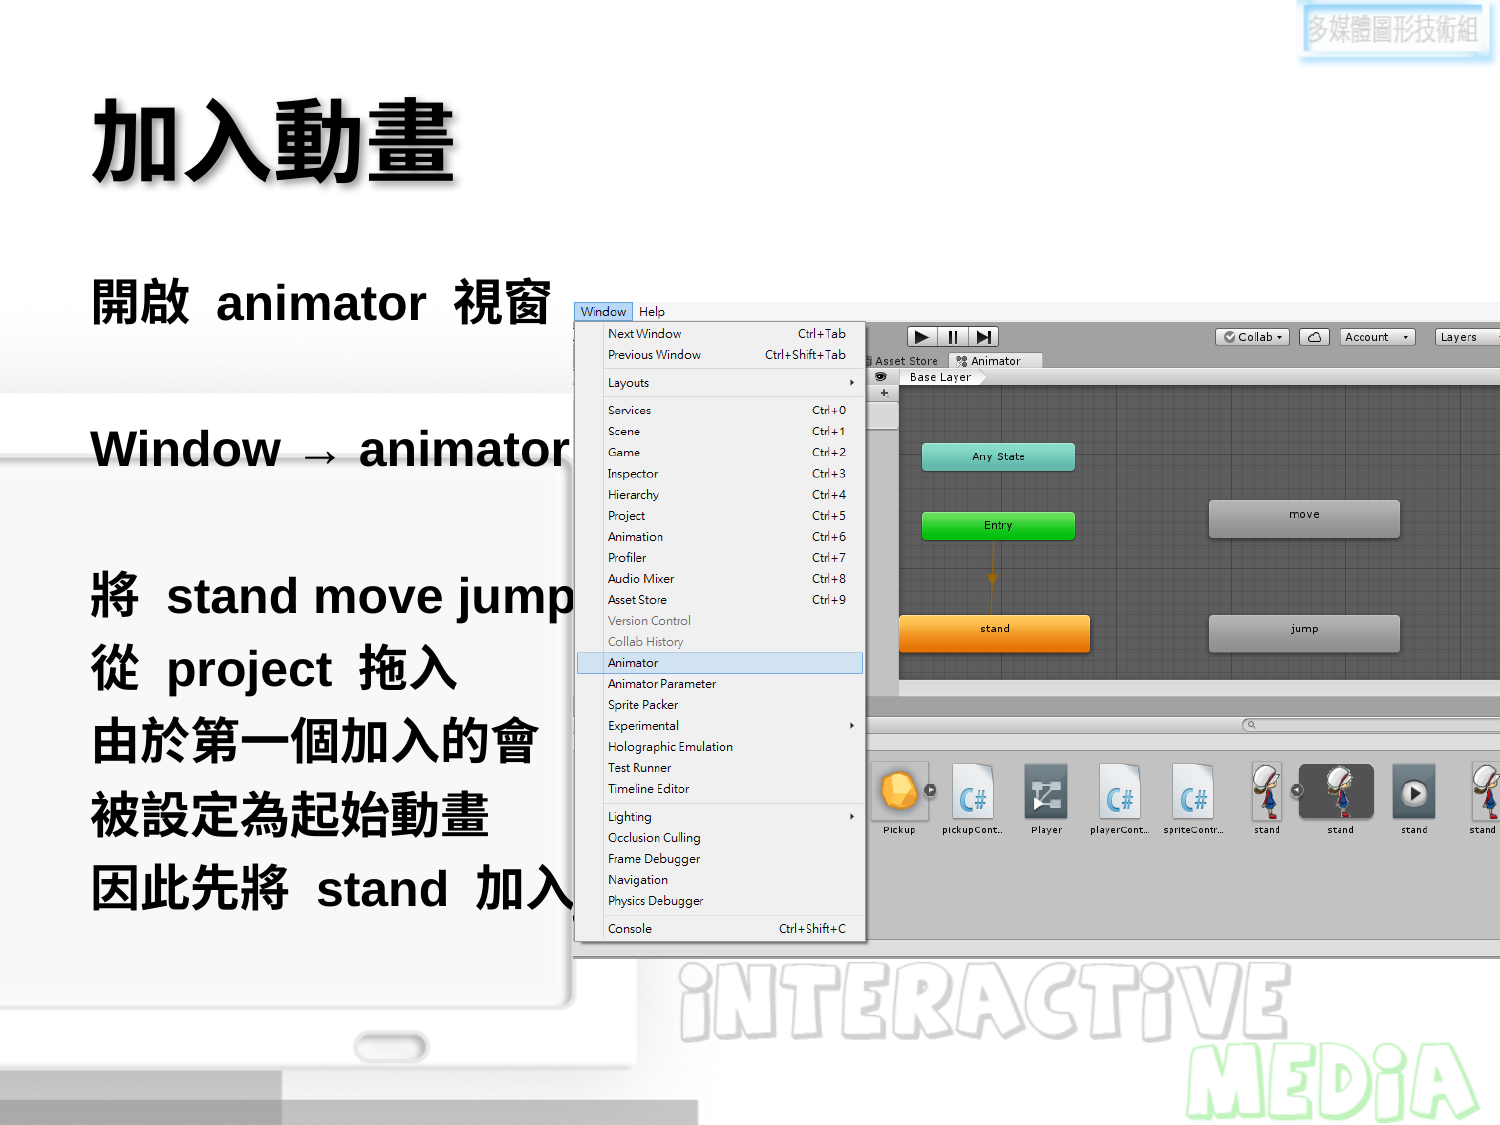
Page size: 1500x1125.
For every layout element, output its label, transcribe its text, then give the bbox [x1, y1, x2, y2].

title 加入動畫 [75, 45, 1152, 233]
list 開啟 animator 視窗 Window → animator 將 stand move jump 從 project 拖入 由於第一個加入的會 被設定為起始動畫 因此先將 stand 加入 [75, 262, 1425, 1005]
picture [0, 0, 1500, 1125]
